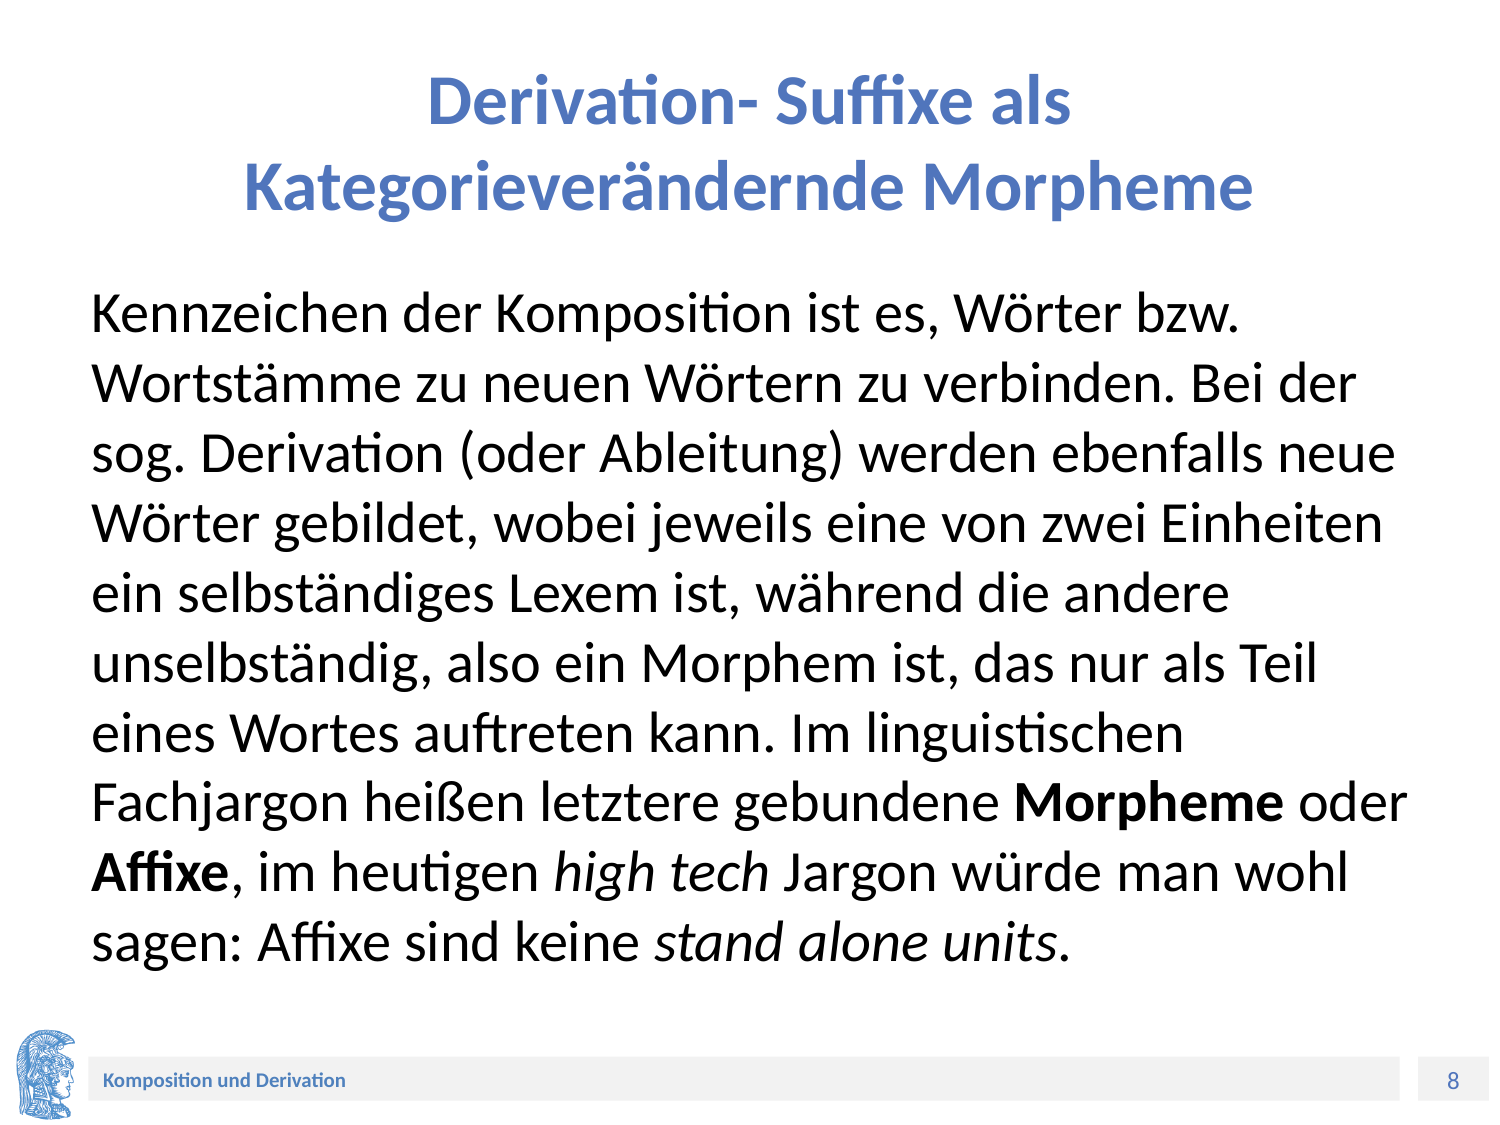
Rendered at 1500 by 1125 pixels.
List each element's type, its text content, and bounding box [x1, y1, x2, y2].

picture [9, 1026, 81, 1120]
list Kennzeichen der Komposition ist es, Wörter bzw. Wortstämme zu neuen Wörtern zu verbinden. Bei der sog. Derivation (oder Ableitung) werden ebenfalls neue Wörter gebildet, wobei jeweils eine von zwei Einheiten ein selbständiges Lexem ist, während die andere unselbständig, also ein Morphem ist, das nur als Teil eines Wortes auftreten kann. Im linguistischen Fachjargon heißen letztere gebundene Morpheme oder Affixe, im heutigen high tech Jargon würde man wohl sagen: Affixe sind keine stand alone units. [76, 267, 1427, 1010]
title Derivation- Suffixe als Kategorieverändernde Morpheme [75, 45, 1425, 233]
